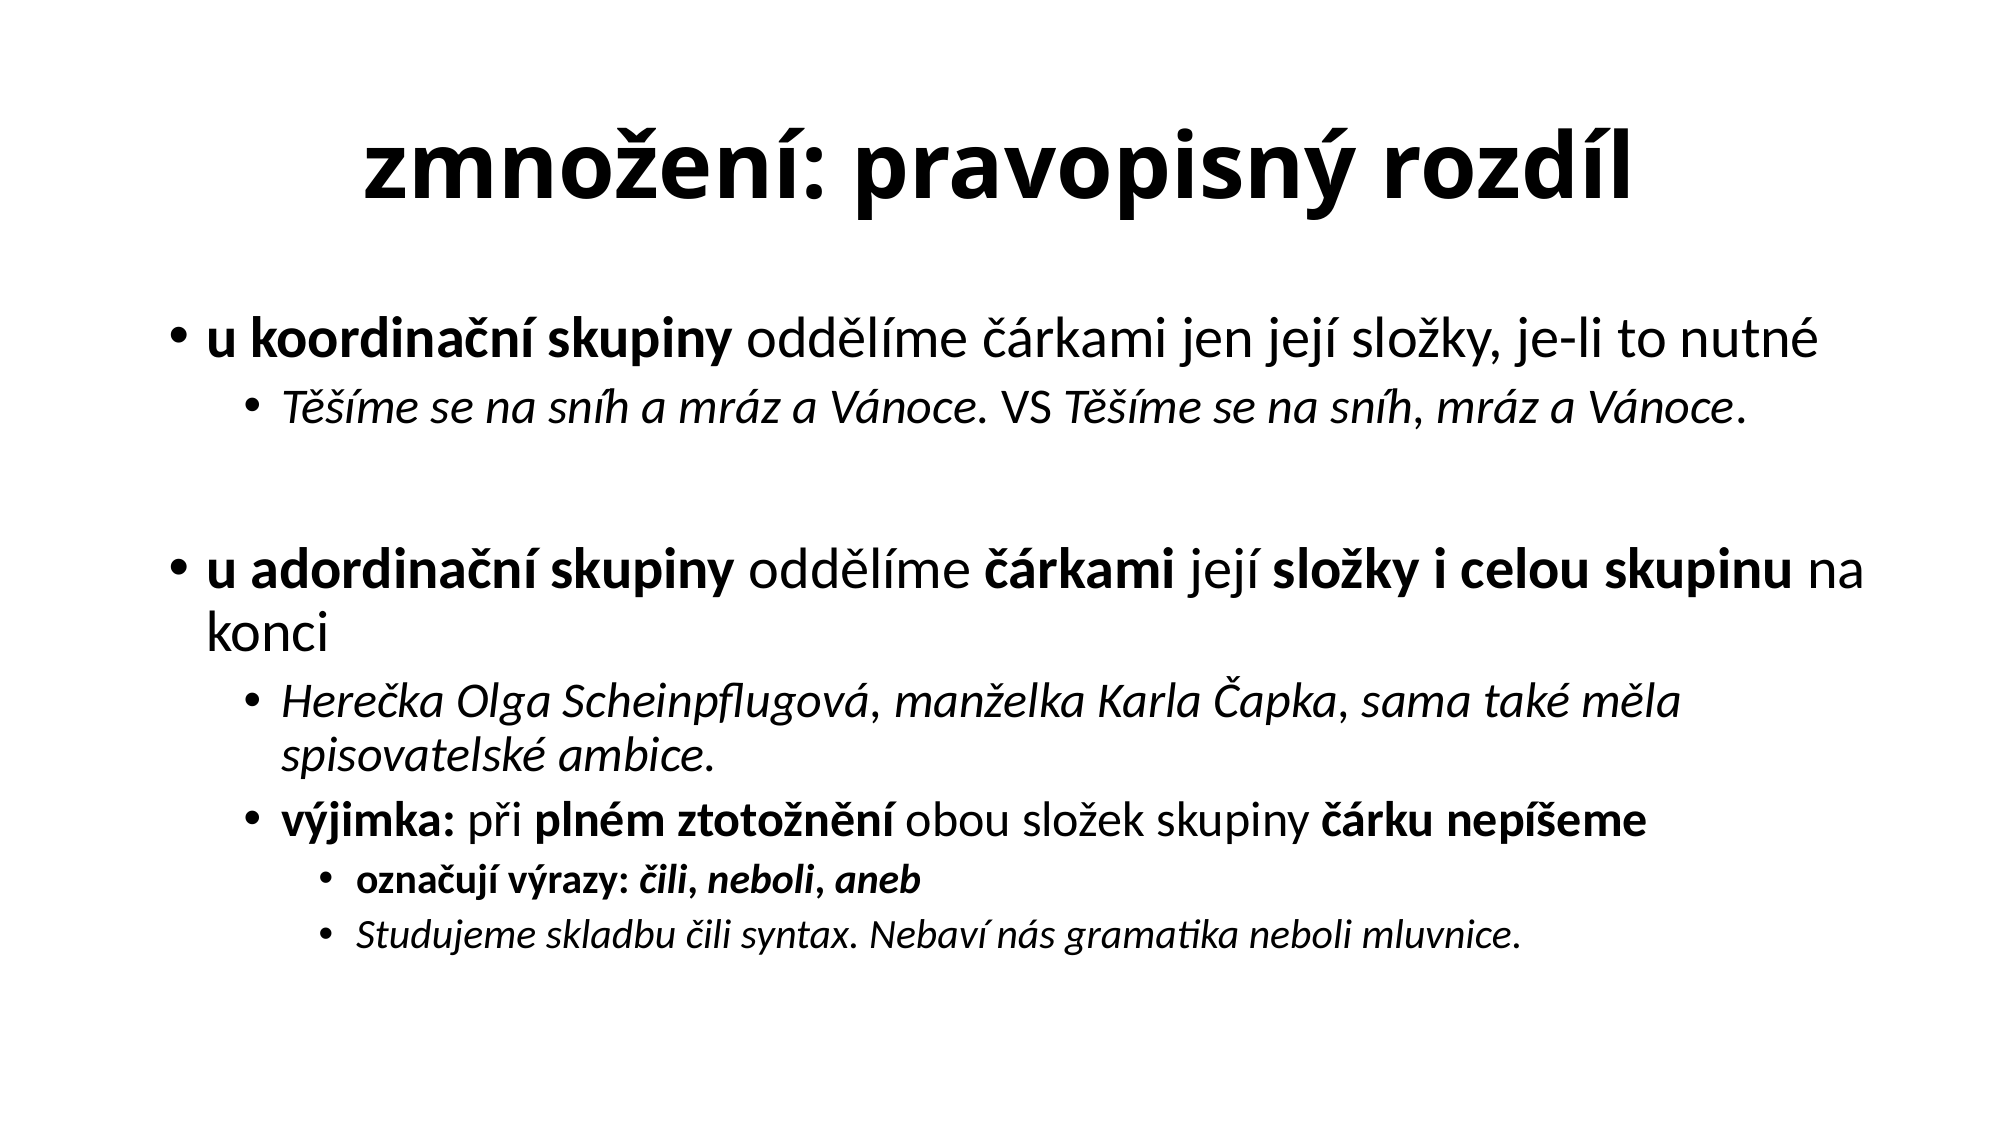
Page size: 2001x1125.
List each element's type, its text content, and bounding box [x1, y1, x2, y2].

list u koordinační skupiny oddělíme čárkami jen její složky, je-li to nutné Těšíme se na sníh a mráz a Vánoce. VS Těšíme se na sníh, mráz a Vánoce. u adordinační skupiny oddělíme čárkami její složky i celou skupinu na konci Herečka Olga Scheinpflugová, manželka Karla Čapka, sama také měla spisovatelské ambice. výjimka: při plném ztotožnění obou složek skupiny čárku nepíšeme označují výrazy: čili, neboli, aneb Studujeme skladbu čili syntax. Nebaví nás gramatika neboli mluvnice. [153, 299, 1924, 1090]
title zmnožení: pravopisný rozdíl [137, 59, 1863, 278]
